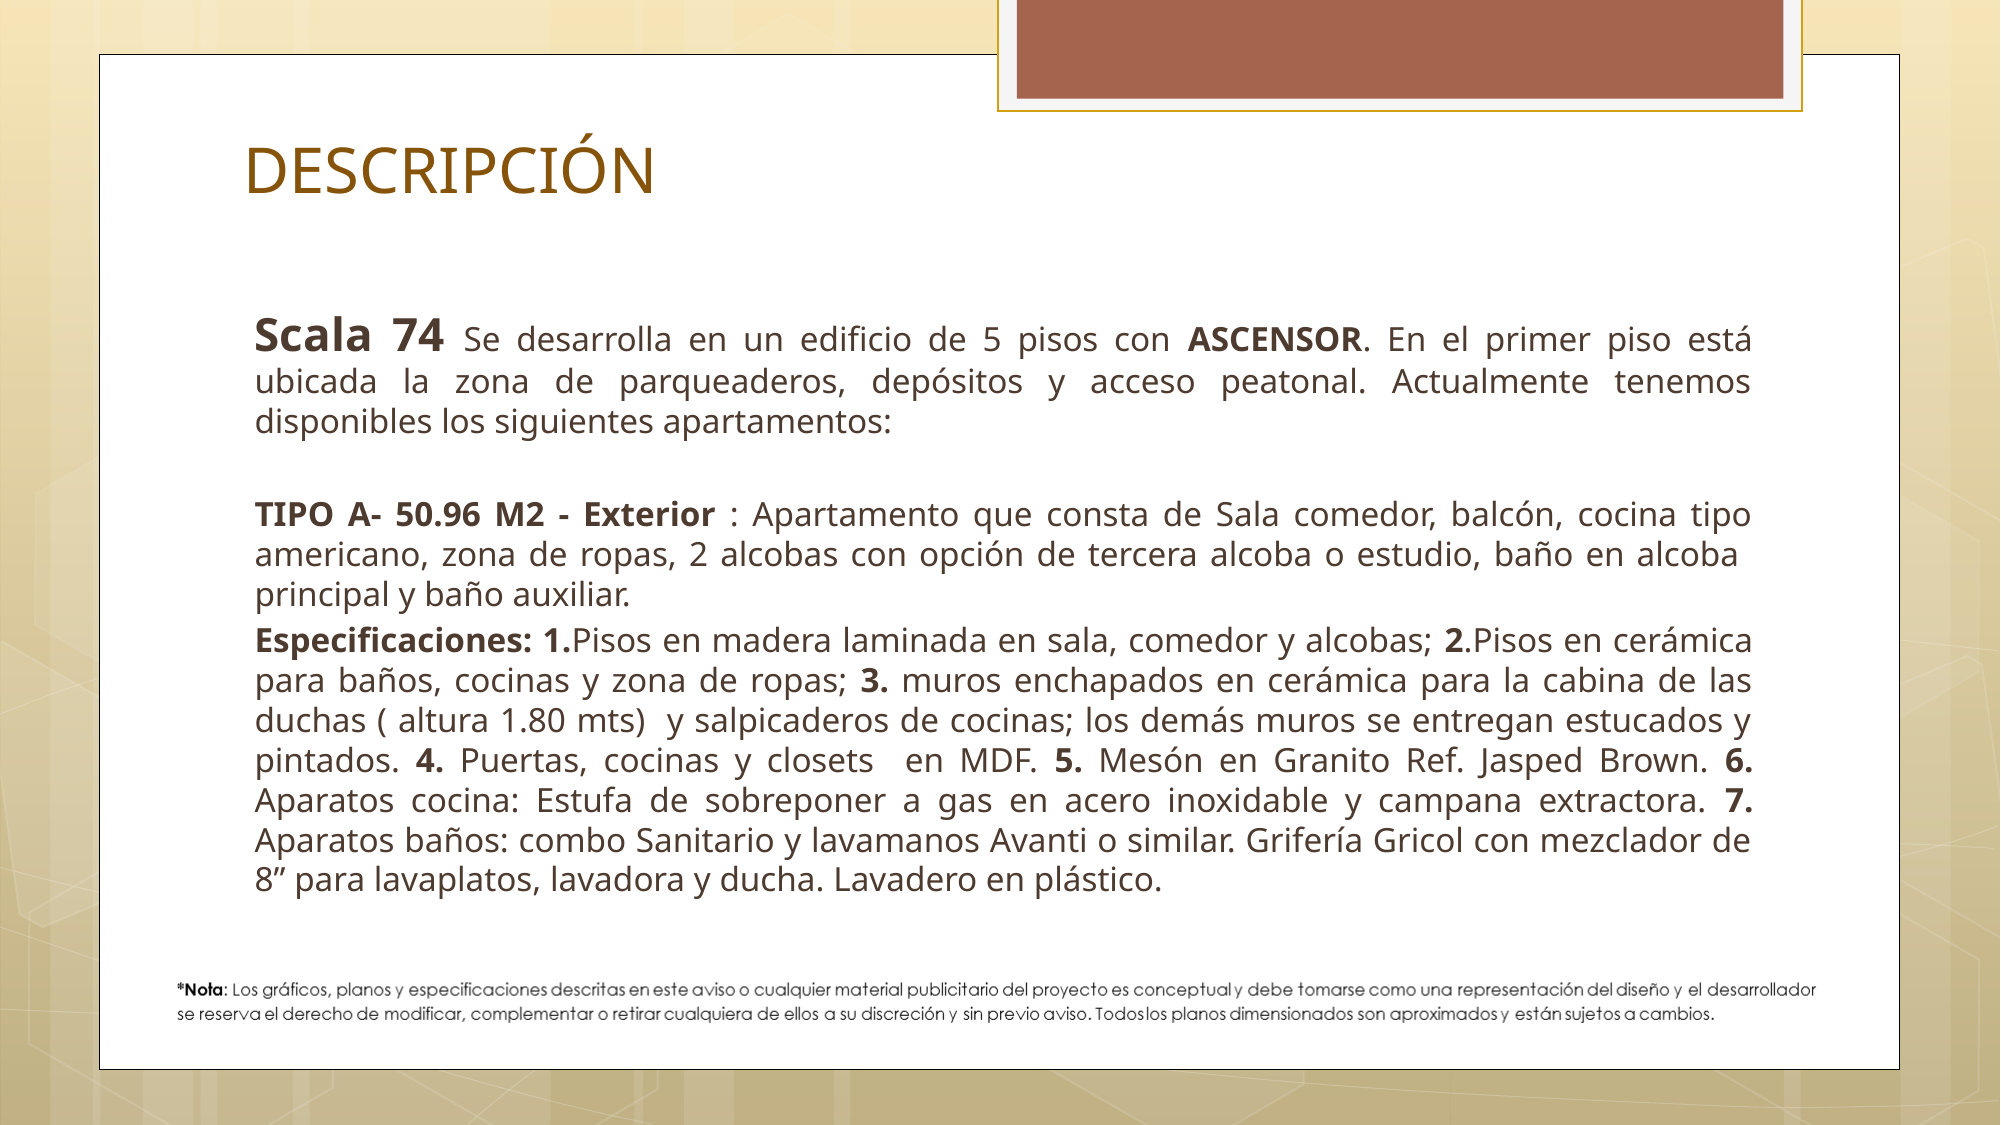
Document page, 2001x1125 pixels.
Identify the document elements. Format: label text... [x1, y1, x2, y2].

picture [162, 939, 1835, 1035]
list Scala 74 Se desarrolla en un edificio de 5 pisos con ASCENSOR. En el primer piso está ubicada la zona de parqueaderos, depósitos y acceso peatonal. Actualmente tenemos disponibles los siguientes apartamentos: TIPO A- 50.96 M2 - Exterior : Apartamento que consta de Sala comedor, balcón, cocina tipo americano, zona de ropas, 2 alcobas con opción de tercera alcoba o estudio, baño en alcoba principal y baño auxiliar. Especificaciones: 1.Pisos en madera laminada en sala, comedor y alcobas; 2.Pisos en cerámica para baños, cocinas y zona de ropas; 3. muros enchapados en cerámica para la cabina de las duchas ( altura 1.80 mts) y salpicaderos de cocinas; los demás muros se entregan estucados y pintados. 4. Puertas, cocinas y closets en MDF. 5. Mesón en Granito Ref. Jasped Brown. 6. Aparatos cocina: Estufa de sobreponer a gas en acero inoxidable y campana extractora. 7. Aparatos baños: combo Sanitario y lavamanos Avanti o similar. Grifería Gricol con mezclador de 8” para lavaplatos, lavadora y ducha. Lavadero en plástico. [228, 297, 1769, 939]
title DESCRIPCIÓN [228, 122, 1765, 214]
